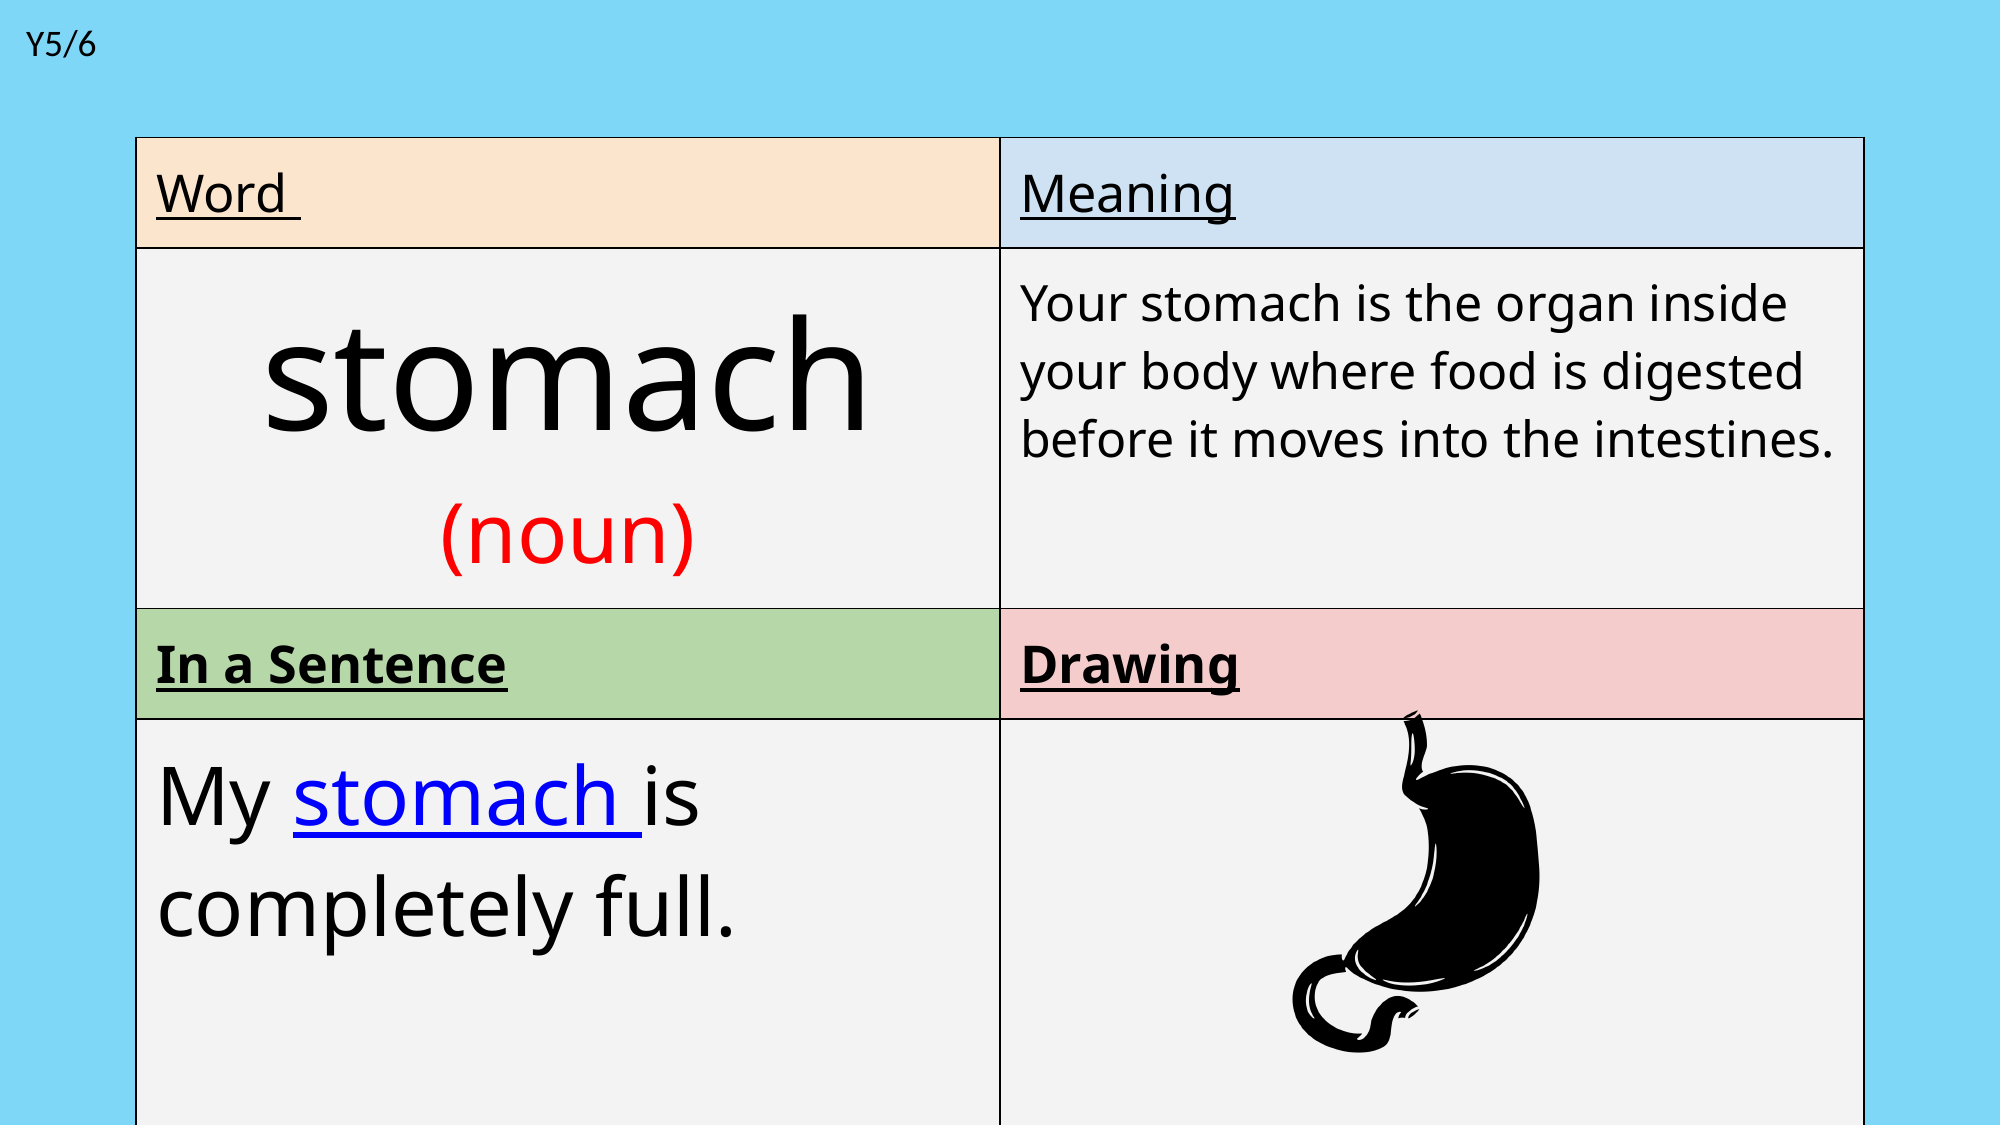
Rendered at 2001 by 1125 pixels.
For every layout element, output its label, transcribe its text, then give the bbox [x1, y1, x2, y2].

table_cell [1001, 720, 1863, 1125]
table_header Meaning [1001, 138, 1863, 247]
table_header Word [137, 138, 999, 247]
table_cell Drawing [1001, 609, 1863, 718]
table_cell Your stomach is the organ inside your body where food is digested before it moves into the intestines. [1001, 249, 1863, 608]
table_cell My stomach is completely full. [137, 720, 999, 1125]
table_cell In a Sentence [137, 609, 999, 718]
table_cell stomach (noun) [137, 249, 999, 608]
text_box Y5/6 [11, 11, 112, 72]
picture [1227, 692, 1605, 1070]
